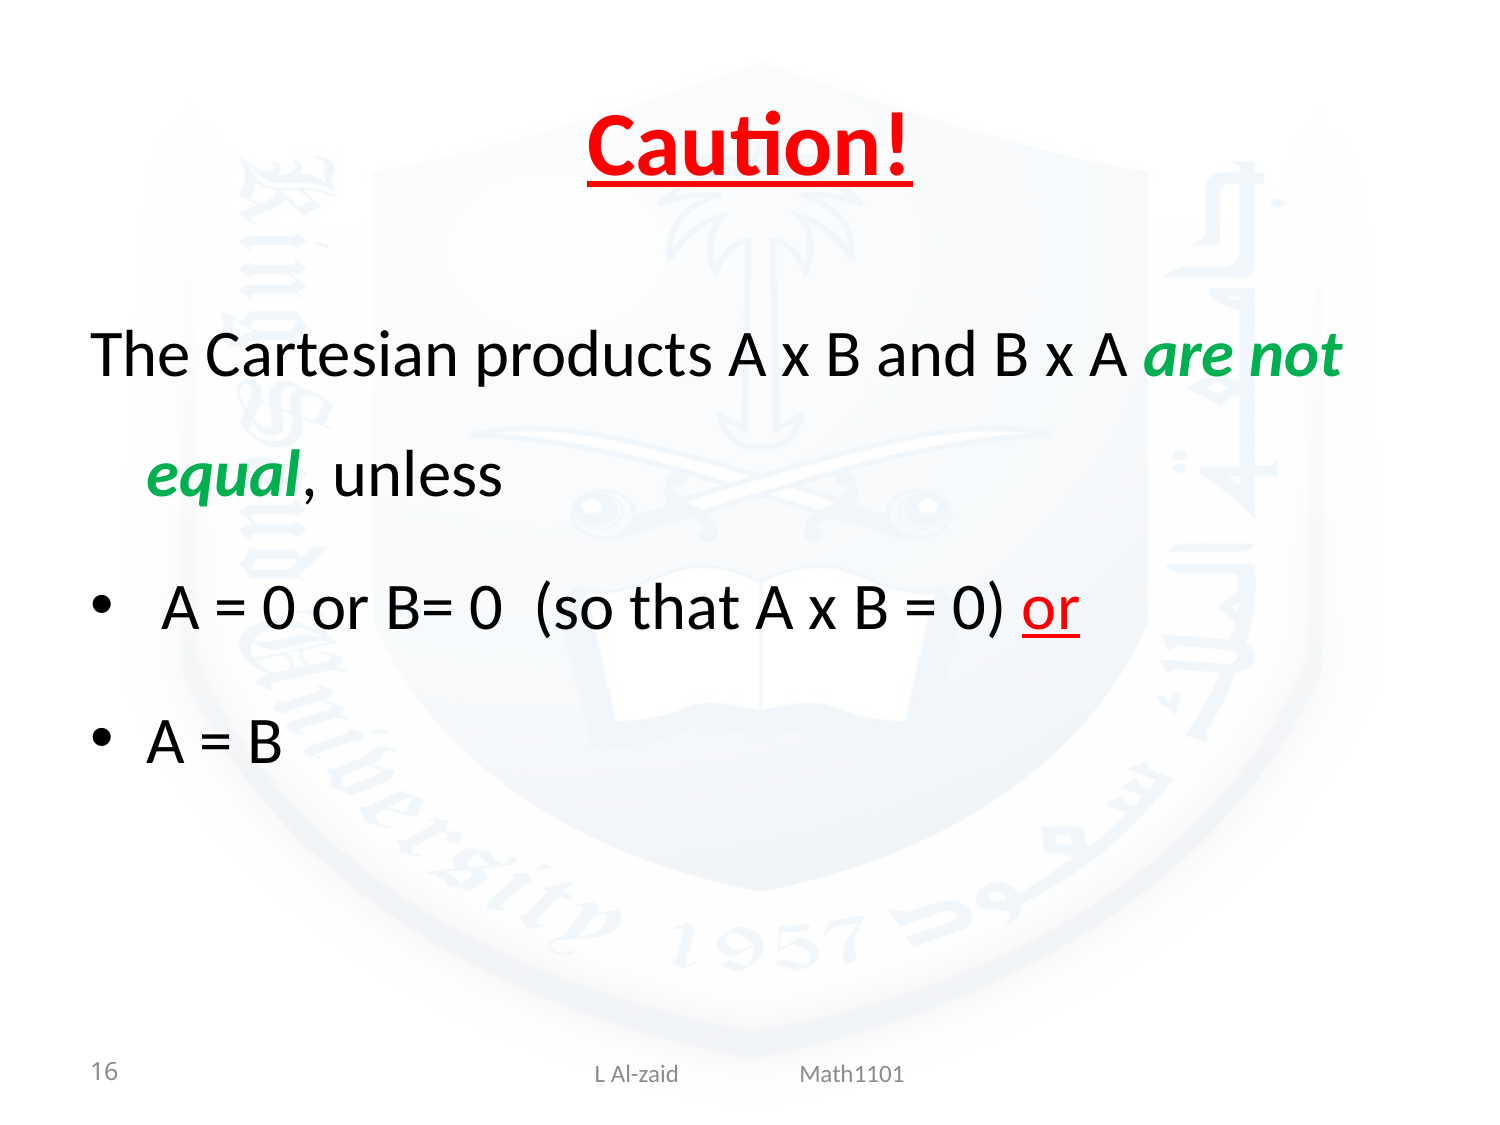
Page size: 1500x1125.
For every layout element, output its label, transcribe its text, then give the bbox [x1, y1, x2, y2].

title Caution! [75, 45, 1425, 233]
slide_number 16 [75, 1042, 425, 1103]
footer L Al-zaid Math1101 [512, 1042, 988, 1103]
list The Cartesian products A x B and B x A are not equal, unless A = 0 or B= 0 (so that A x B = 0) or A = B [75, 262, 1425, 1005]
